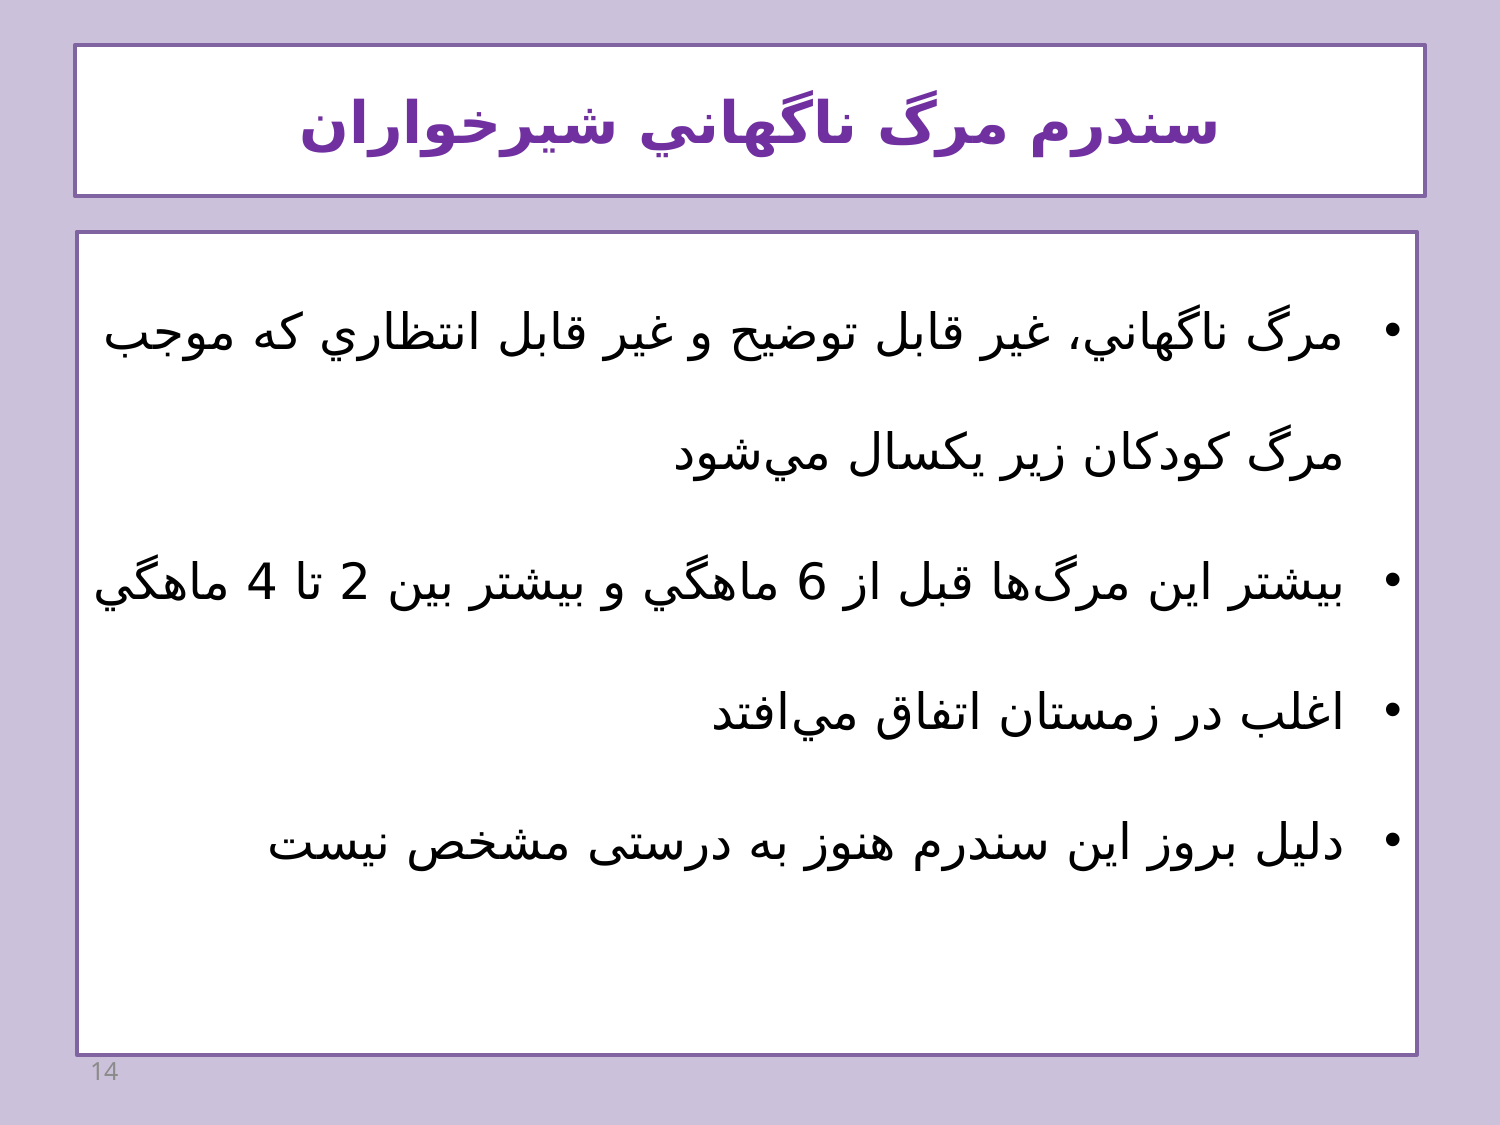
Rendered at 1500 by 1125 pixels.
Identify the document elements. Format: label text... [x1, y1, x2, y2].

list مرگ ناگهاني، غير قابل توضيح و غير قابل انتظاري كه موجب مرگ كودكان زير يكسال مي‌شود بيشتر اين مرگ‌ها قبل از 6 ماهگي و بيشتر بين 2 تا 4 ماهگي اغلب در زمستان اتفاق مي‌افتد دلیل بروز این سندرم هنوز به درستی مشخص نیست [75, 230, 1419, 1057]
title سندرم مرگ ناگهاني شيرخواران [73, 43, 1427, 198]
slide_number 14 [75, 1042, 425, 1103]
